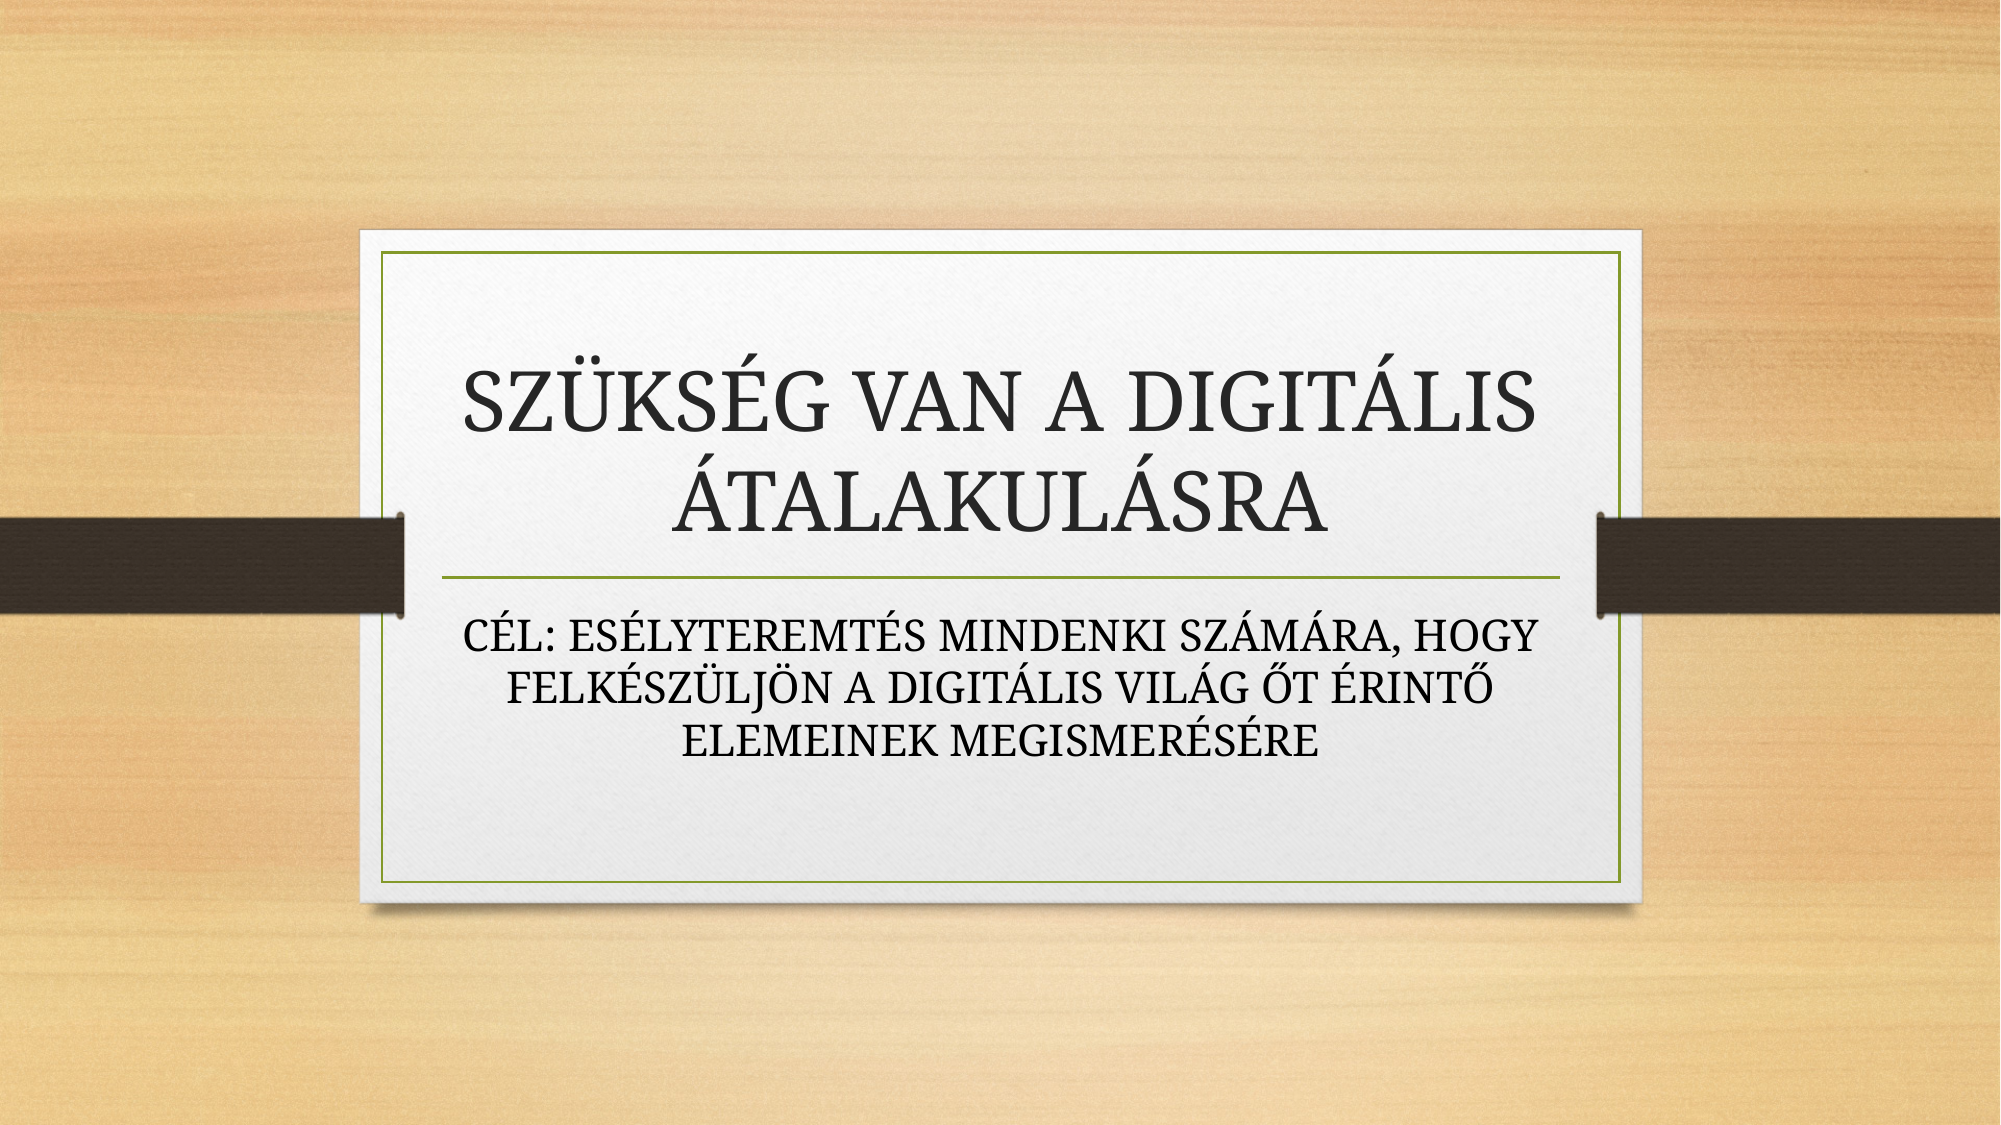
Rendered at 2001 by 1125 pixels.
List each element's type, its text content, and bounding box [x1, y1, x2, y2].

title SZÜKSÉG VAN A DIGITÁLIS ÁTALAKULÁSRA [441, 306, 1560, 556]
picture [0, 0, 2001, 1125]
subtitle CÉL: ESÉLYTEREMTÉS MINDENKI SZÁMÁRA, HOGY FELKÉSZÜLJÖN A DIGITÁLIS VILÁG ŐT ÉRINTŐ ELEMEINEK MEGISMERÉSÉRE [441, 600, 1560, 817]
